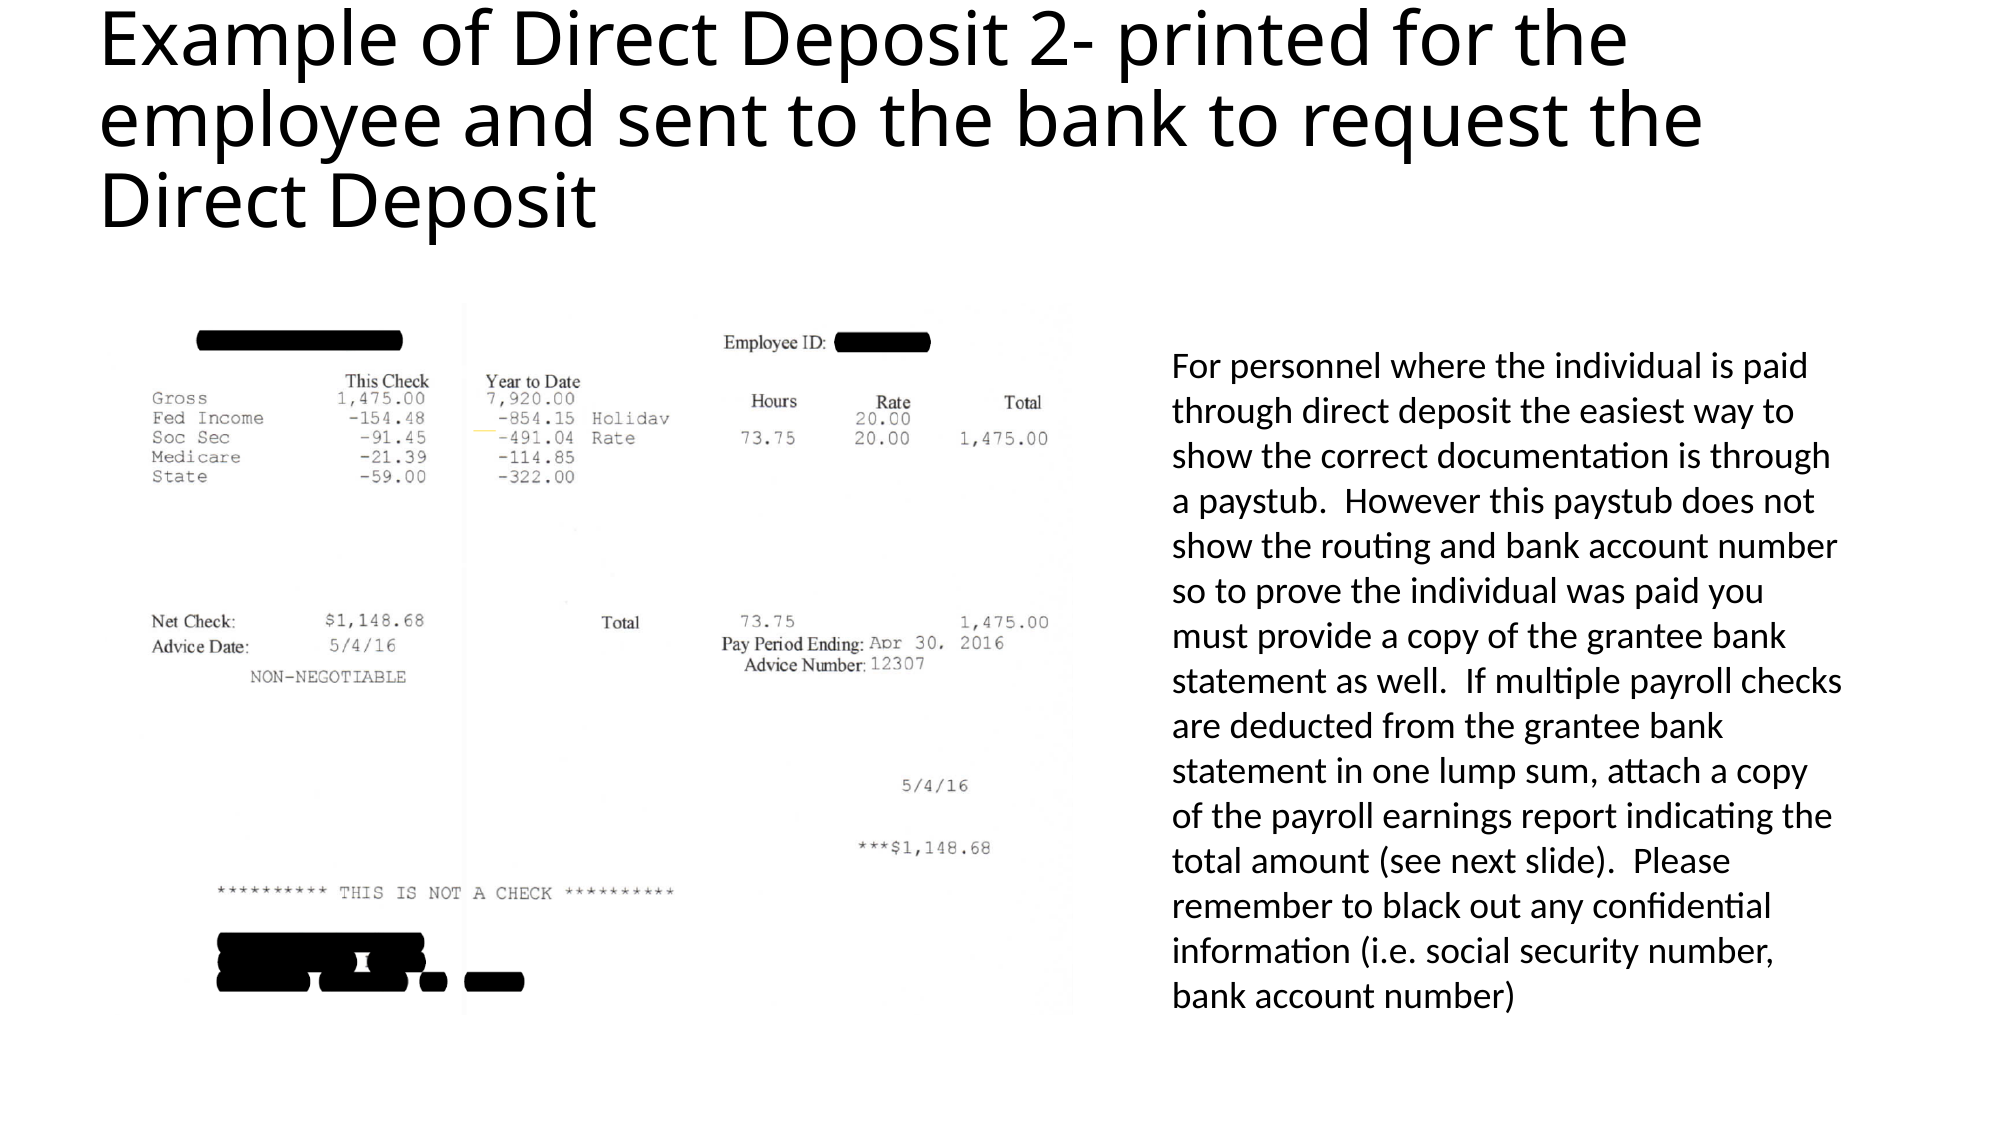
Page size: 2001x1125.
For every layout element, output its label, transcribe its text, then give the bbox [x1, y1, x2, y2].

text_box For personnel where the individual is paid through direct deposit the easiest way to show the correct documentation is through a paystub. However this paystub does not show the routing and bank account number so to prove the individual was paid you must provide a copy of the grantee bank statement as well. If multiple payroll checks are deducted from the grantee bank statement in one lump sum, attach a copy of the payroll earnings report indicating the total amount (see next slide). Please remember to black out any confidential information (i.e. social security number, bank account number) [1157, 333, 1860, 1024]
title Example of Direct Deposit 2- printed for the employee and sent to the bank to request the Direct Deposit [83, 44, 1843, 254]
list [105, 303, 1073, 1015]
